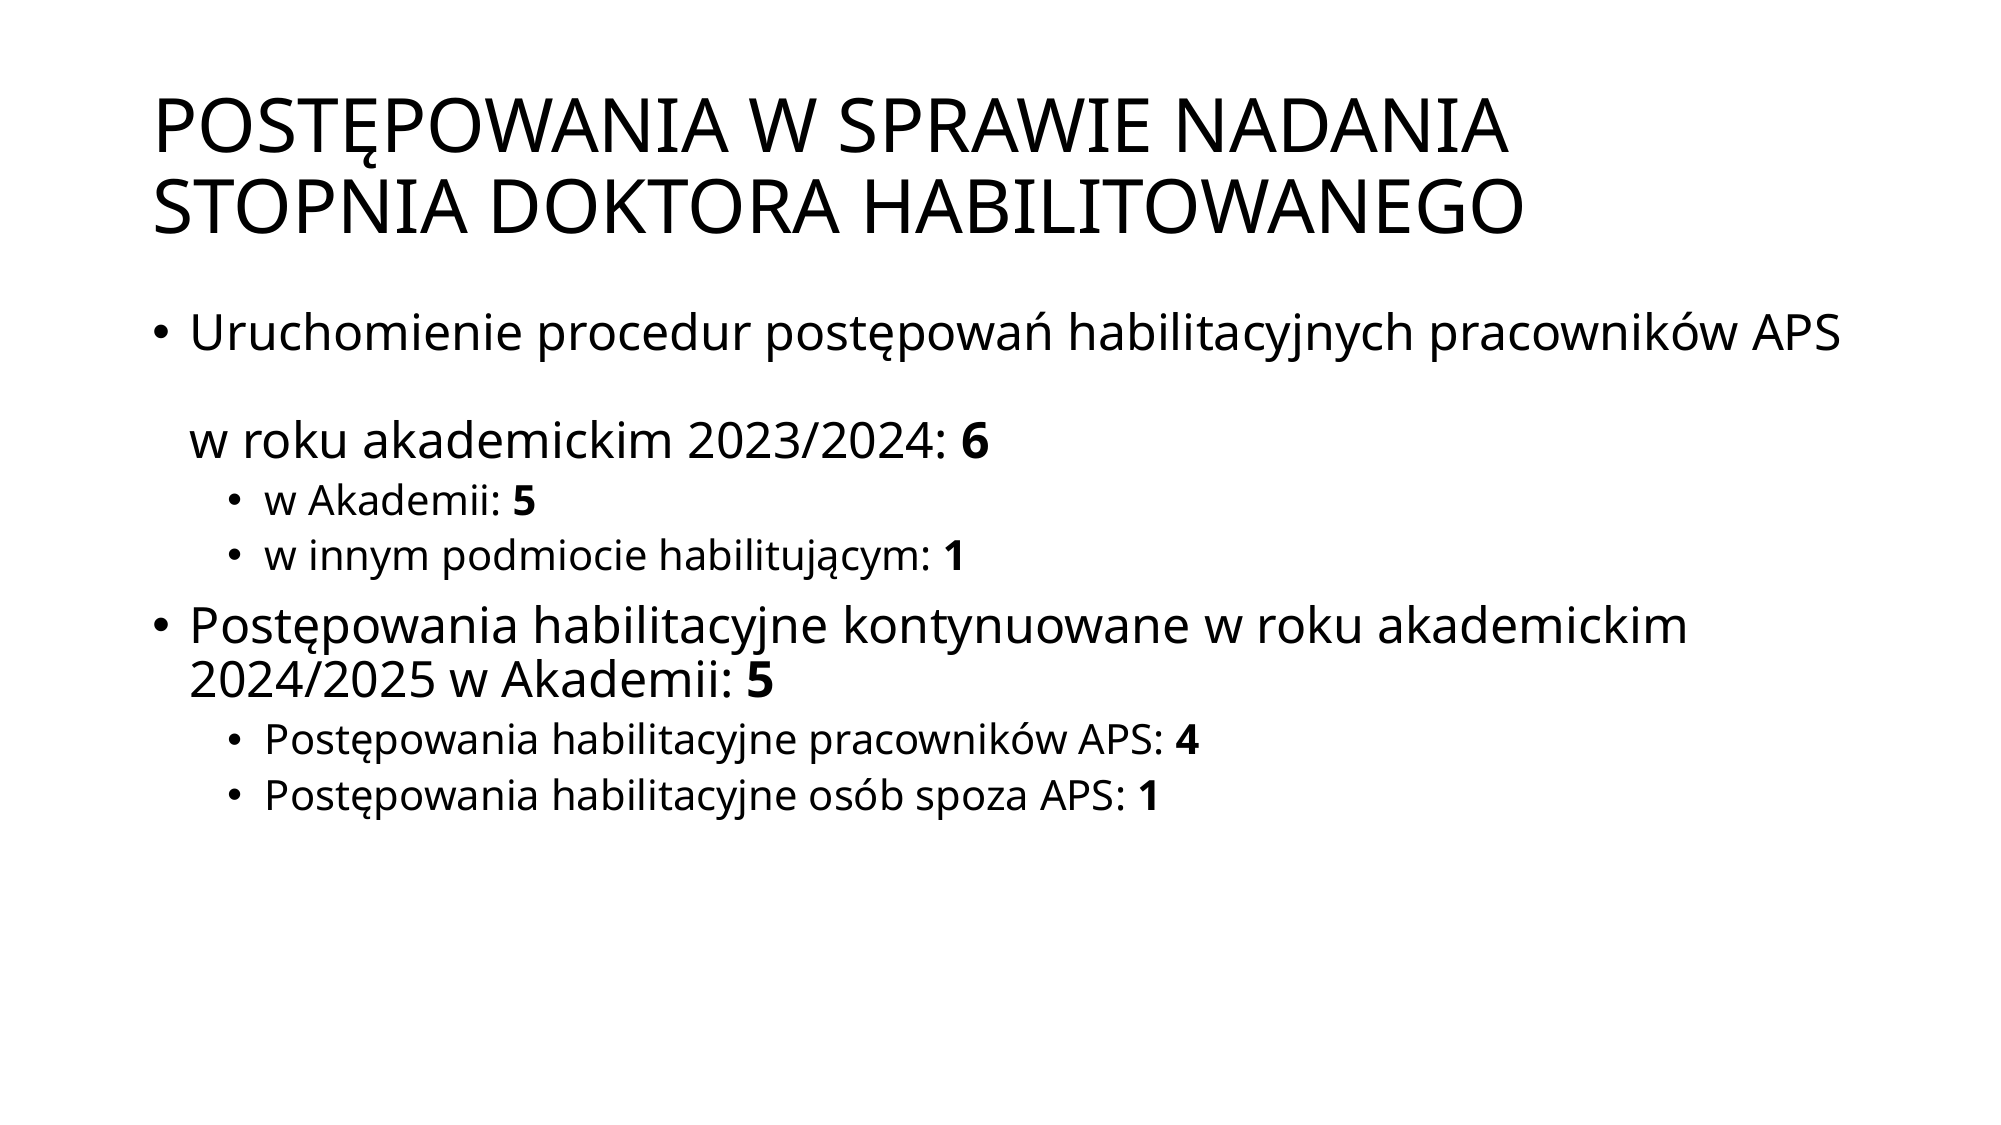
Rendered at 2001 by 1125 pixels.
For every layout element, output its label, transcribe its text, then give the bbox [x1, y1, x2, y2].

title POSTĘPOWANIA W SPRAWIE NADANIA STOPNIA DOKTORA HABILITOWANEGO [137, 59, 1863, 278]
list Uruchomienie procedur postępowań habilitacyjnych pracowników APS w roku akademickim 2023/2024: 6 w Akademii: 5 w innym podmiocie habilitującym: 1 Postępowania habilitacyjne kontynuowane w roku akademickim 2024/2025 w Akademii: 5 Postępowania habilitacyjne pracowników APS: 4 Postępowania habilitacyjne osób spoza APS: 1 [137, 299, 1863, 1014]
